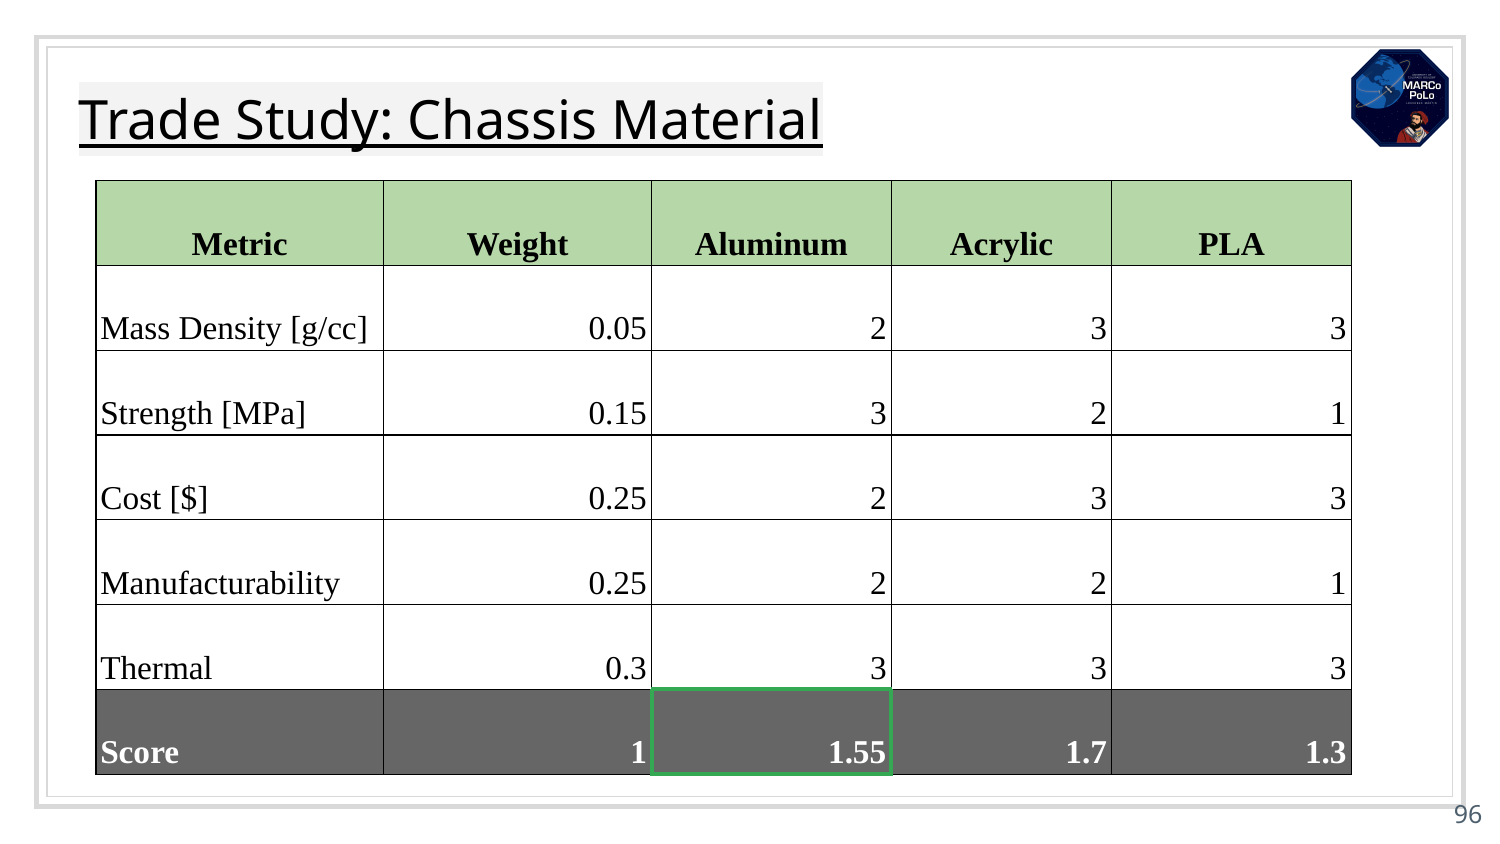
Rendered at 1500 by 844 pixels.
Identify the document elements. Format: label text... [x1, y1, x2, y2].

table_cell 1 [1112, 351, 1351, 434]
table_cell 3 [652, 605, 891, 687]
table_cell 1.7 [893, 690, 1111, 774]
table_cell 2 [652, 520, 891, 604]
table_cell 2 [892, 351, 1111, 434]
title Trade Study: Chassis Material [63, 55, 1437, 181]
table_cell 3 [1112, 266, 1351, 350]
table_cell 3 [892, 266, 1111, 350]
table_cell 3 [892, 605, 1111, 689]
table_cell Cost [$] [97, 436, 383, 519]
table_cell 3 [652, 351, 891, 434]
table_cell 1.3 [1112, 690, 1351, 774]
table_cell 3 [1112, 436, 1351, 519]
table_cell 2 [652, 266, 891, 350]
table_header Aluminum [652, 181, 891, 265]
table_cell 0.05 [384, 266, 651, 350]
table_cell 3 [892, 436, 1111, 519]
table_cell 0.3 [384, 605, 651, 689]
table_cell 2 [652, 436, 891, 519]
table_cell 0.25 [384, 520, 651, 604]
table_cell Manufacturability [97, 520, 383, 604]
table_cell 3 [1112, 605, 1351, 689]
table_cell Mass Density [g/cc] [97, 266, 383, 350]
slide_number 96 [1436, 806, 1500, 844]
table_cell Thermal [97, 605, 383, 689]
table_cell 2 [892, 520, 1111, 604]
table_header Acrylic [892, 181, 1111, 265]
table_cell 0.25 [384, 436, 651, 519]
table_cell 1 [384, 690, 650, 774]
table_header Weight [384, 181, 651, 265]
table_cell Strength [MPa] [97, 351, 383, 434]
table_cell 0.15 [384, 351, 651, 434]
table_header PLA [1112, 181, 1351, 265]
picture [1351, 49, 1449, 147]
table_cell Score [97, 690, 383, 774]
table_header Metric [97, 181, 383, 265]
table_cell 1.55 [654, 691, 889, 772]
table_cell 1 [1112, 520, 1351, 604]
